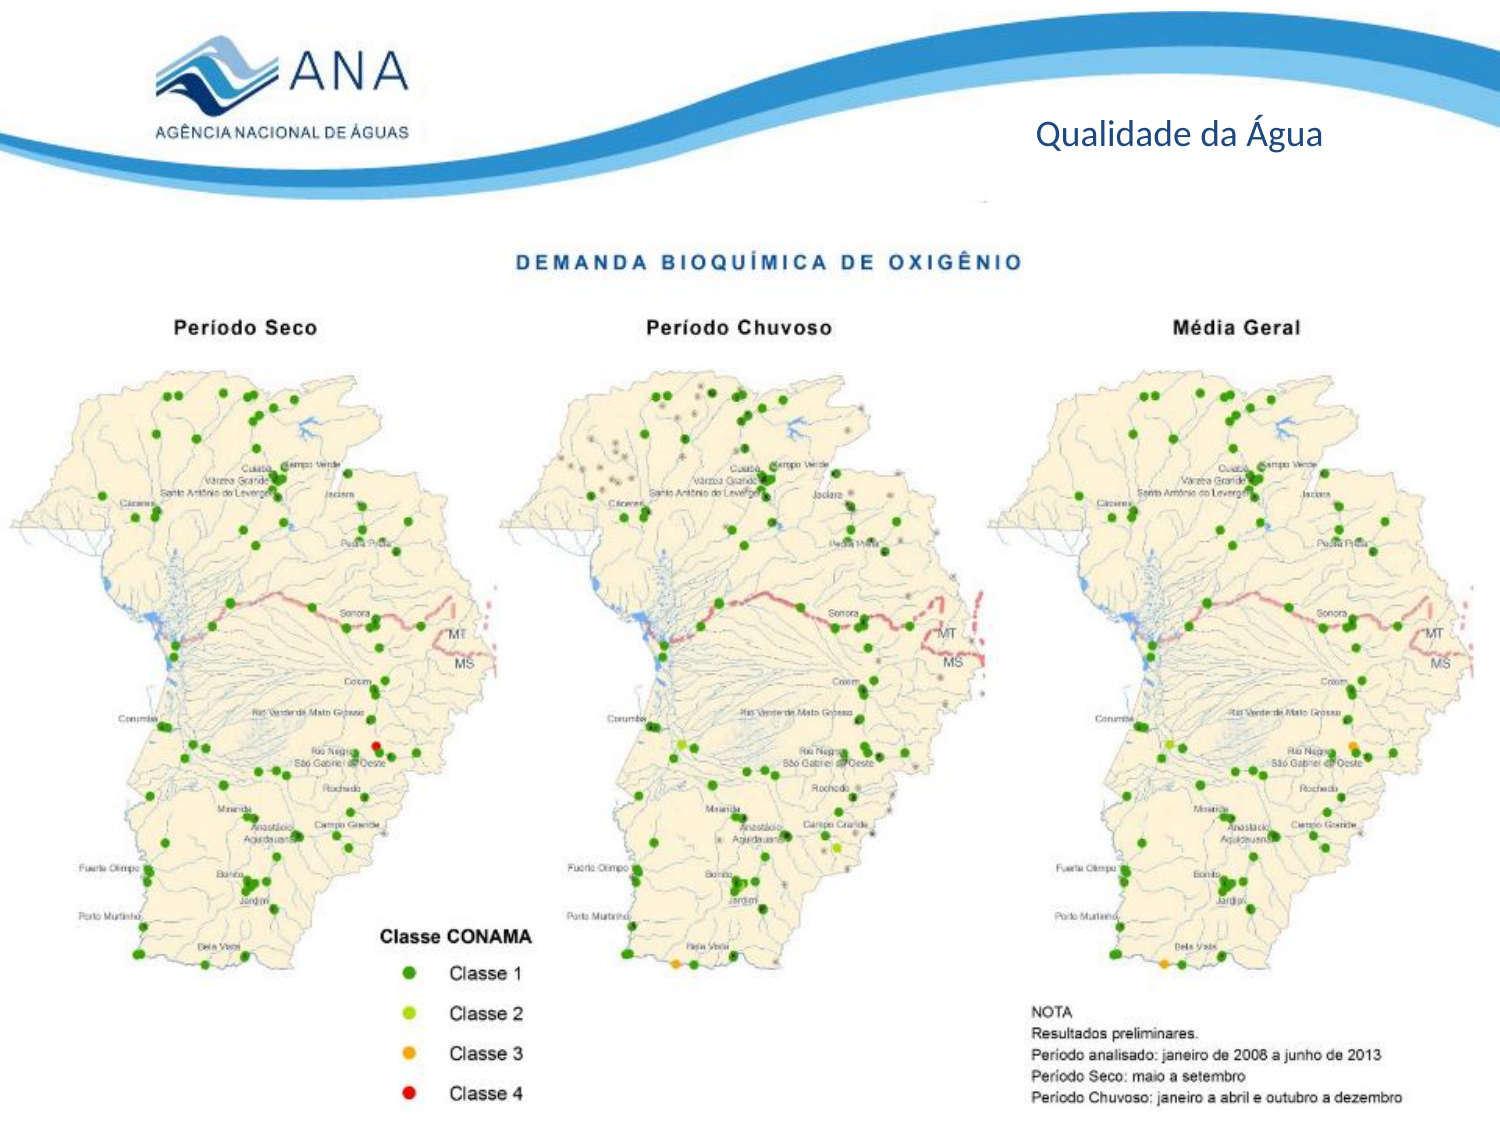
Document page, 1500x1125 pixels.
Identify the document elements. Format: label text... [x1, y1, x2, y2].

picture [0, 243, 1483, 1113]
text_box Qualidade da Água [1020, 101, 1339, 162]
picture [0, 11, 1500, 203]
